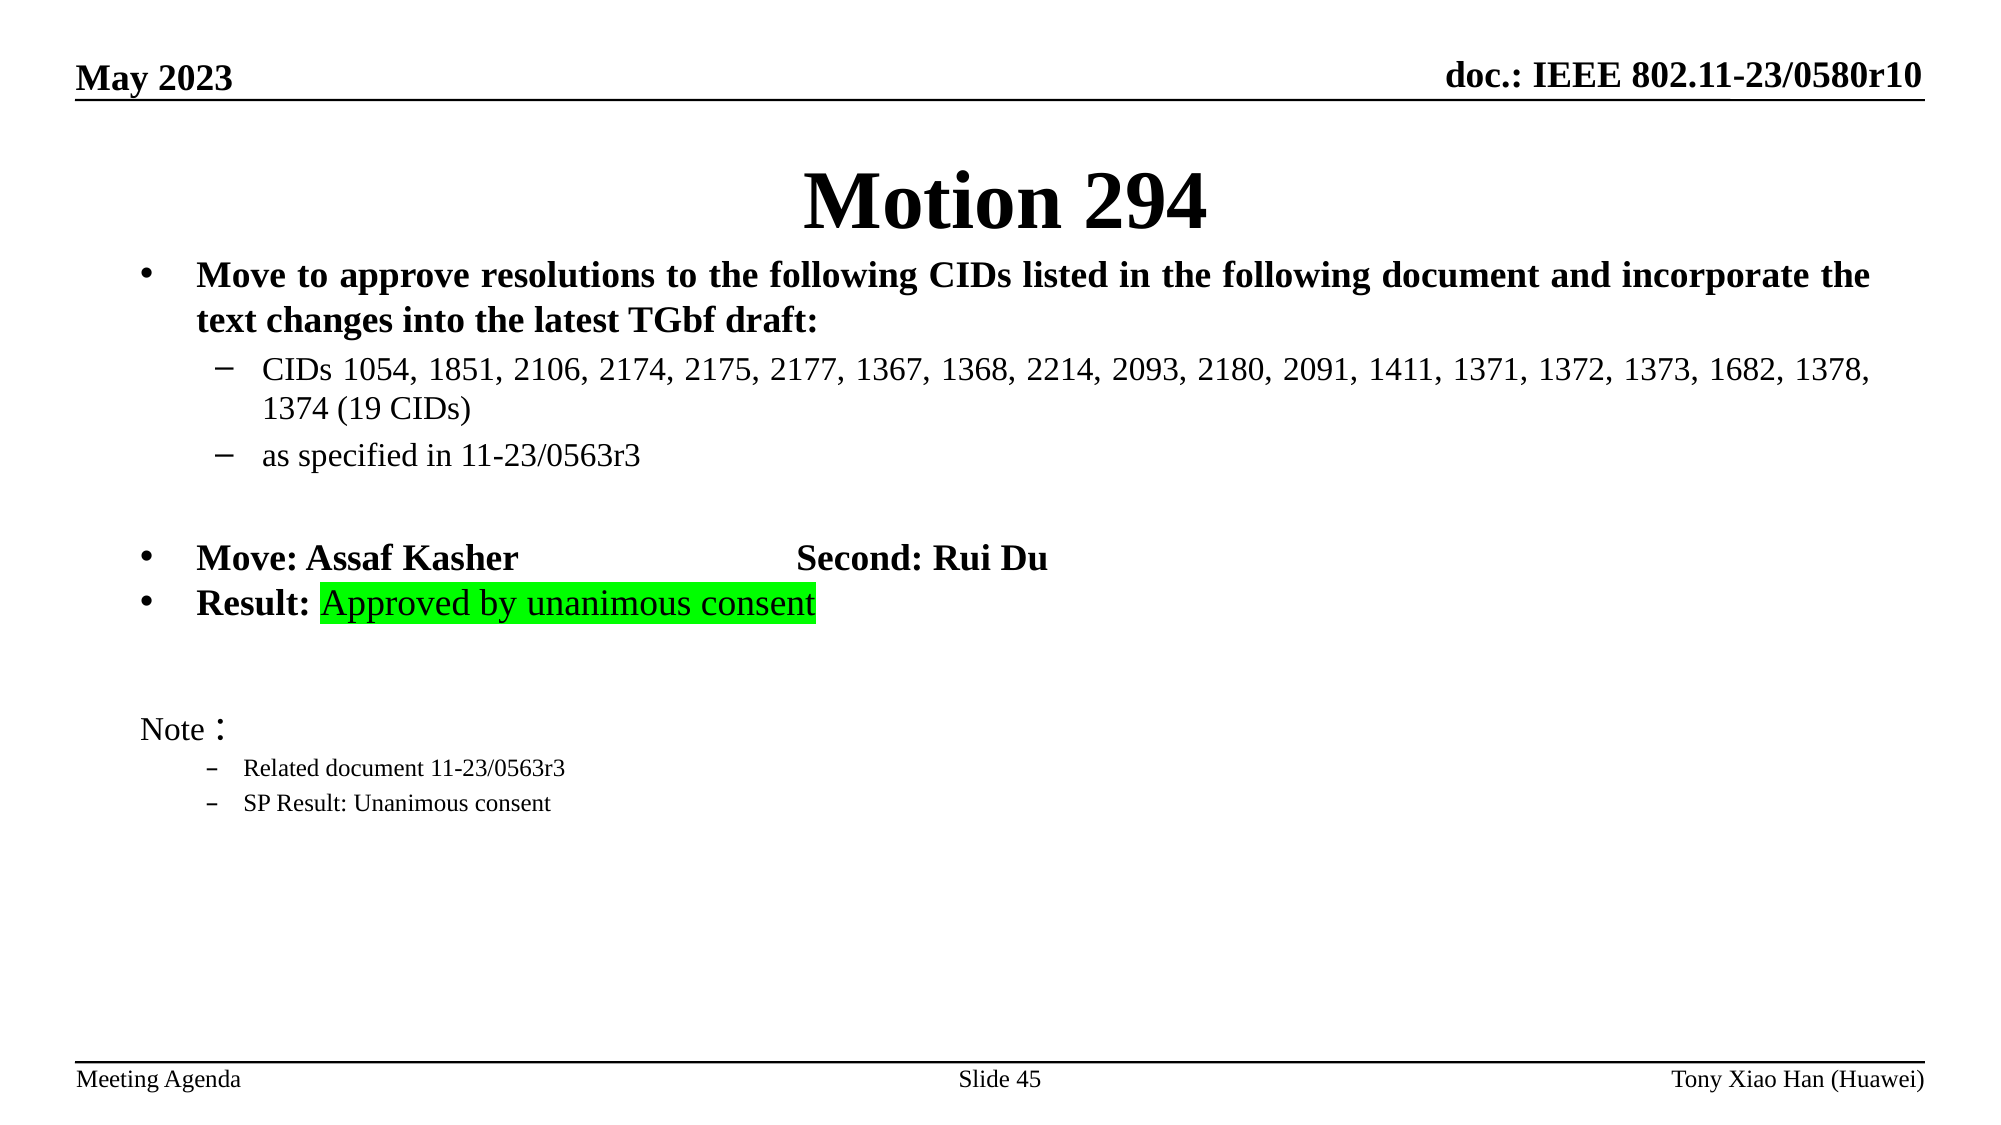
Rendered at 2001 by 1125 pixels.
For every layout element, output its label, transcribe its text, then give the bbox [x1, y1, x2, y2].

text_box Motion 294 [368, 137, 1644, 212]
text_box Move to approve resolutions to the following CIDs listed in the following document and incorporate the text changes into the latest TGbf draft: CIDs 1054, 1851, 2106, 2174, 2175, 2177, 1367, 1368, 2214, 2093, 2180, 2091, 1411, 1371, 1372, 1373, 1682, 1378, 1374 (19 CIDs) as specified in 11-23/0563r3 Move: Assaf Kasher Second: Rui Du Result: Approved by unanimous consent Note： Related document 11-23/0563r3 SP Result: Unanimous consent [125, 212, 1888, 900]
